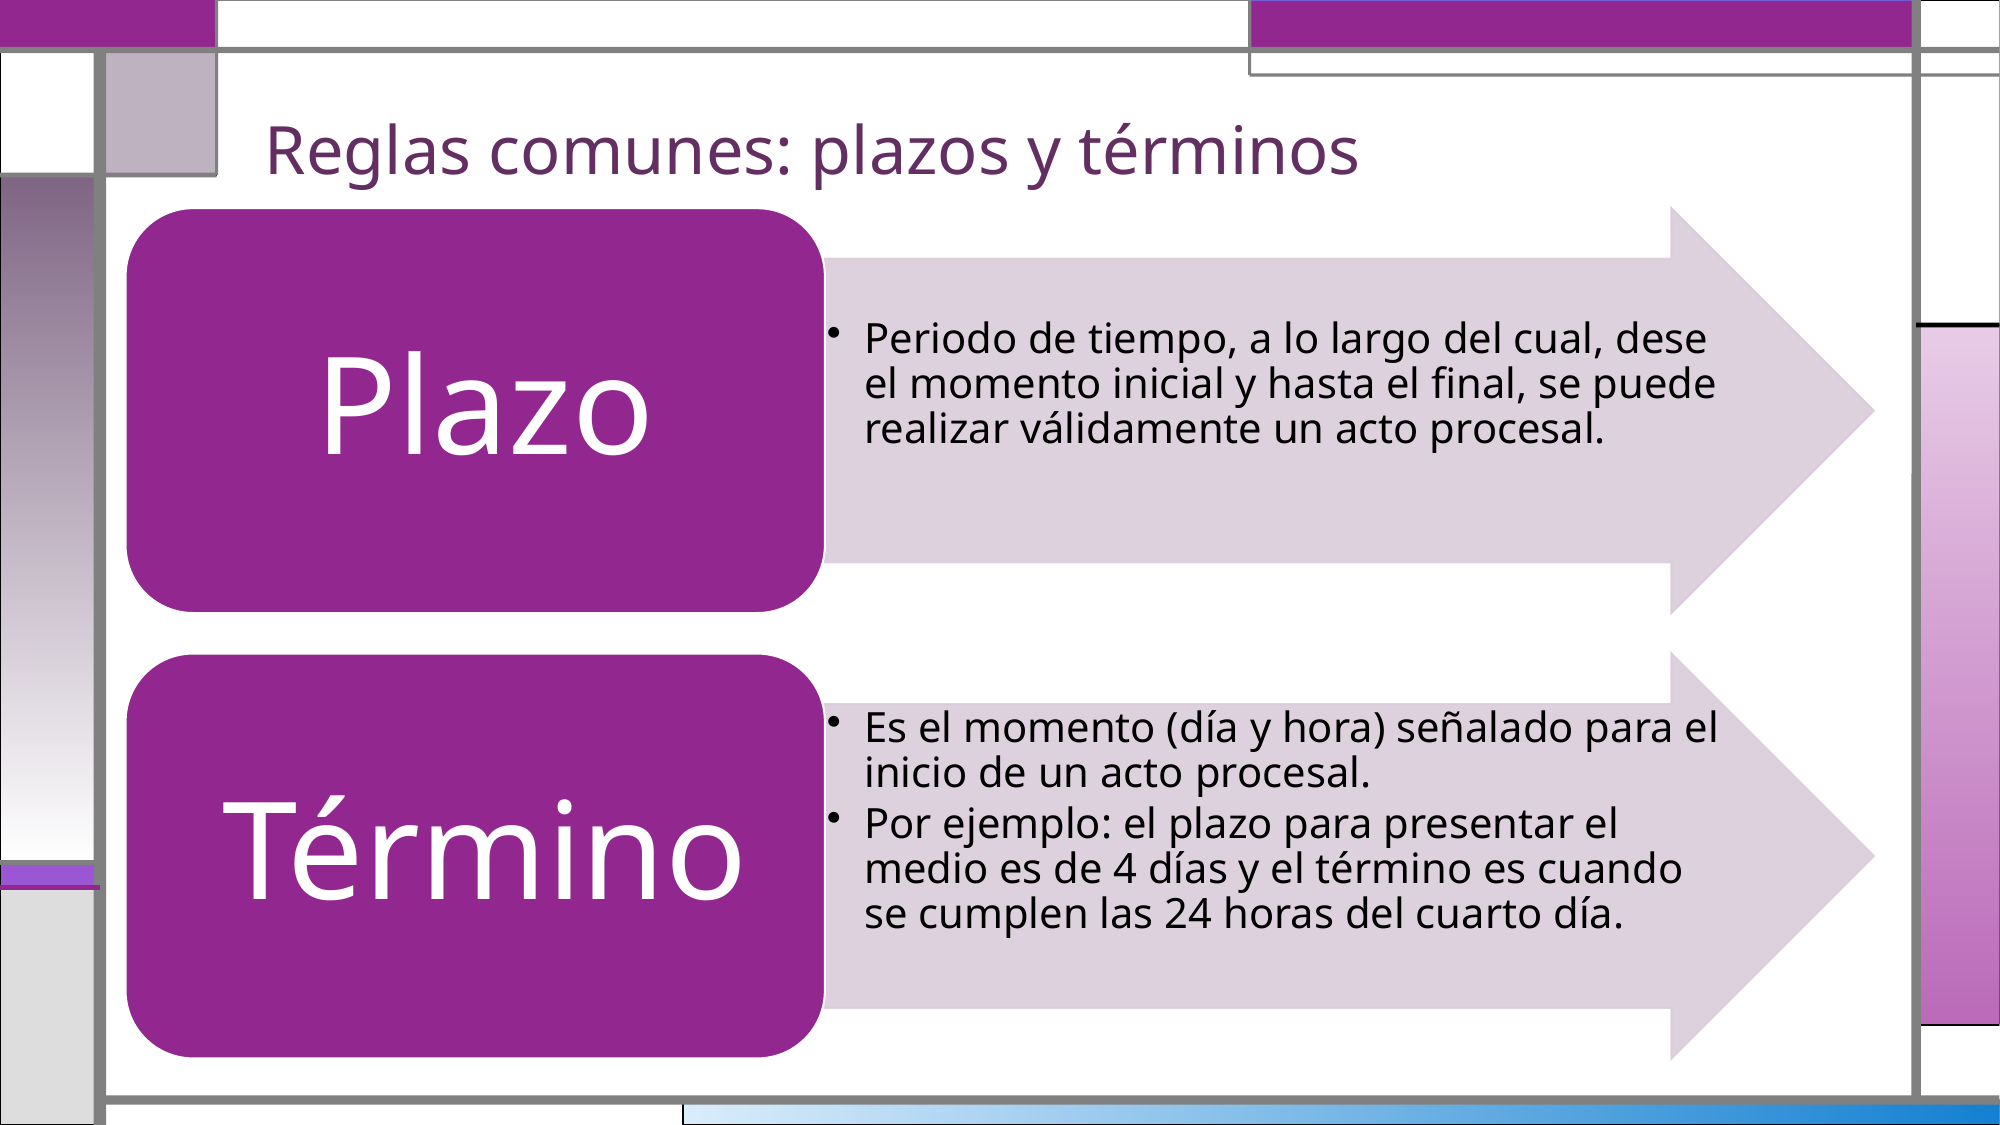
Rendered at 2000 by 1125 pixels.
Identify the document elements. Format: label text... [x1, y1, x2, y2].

title Reglas comunes: plazos y términos [249, 87, 1825, 197]
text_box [125, 208, 1874, 1059]
